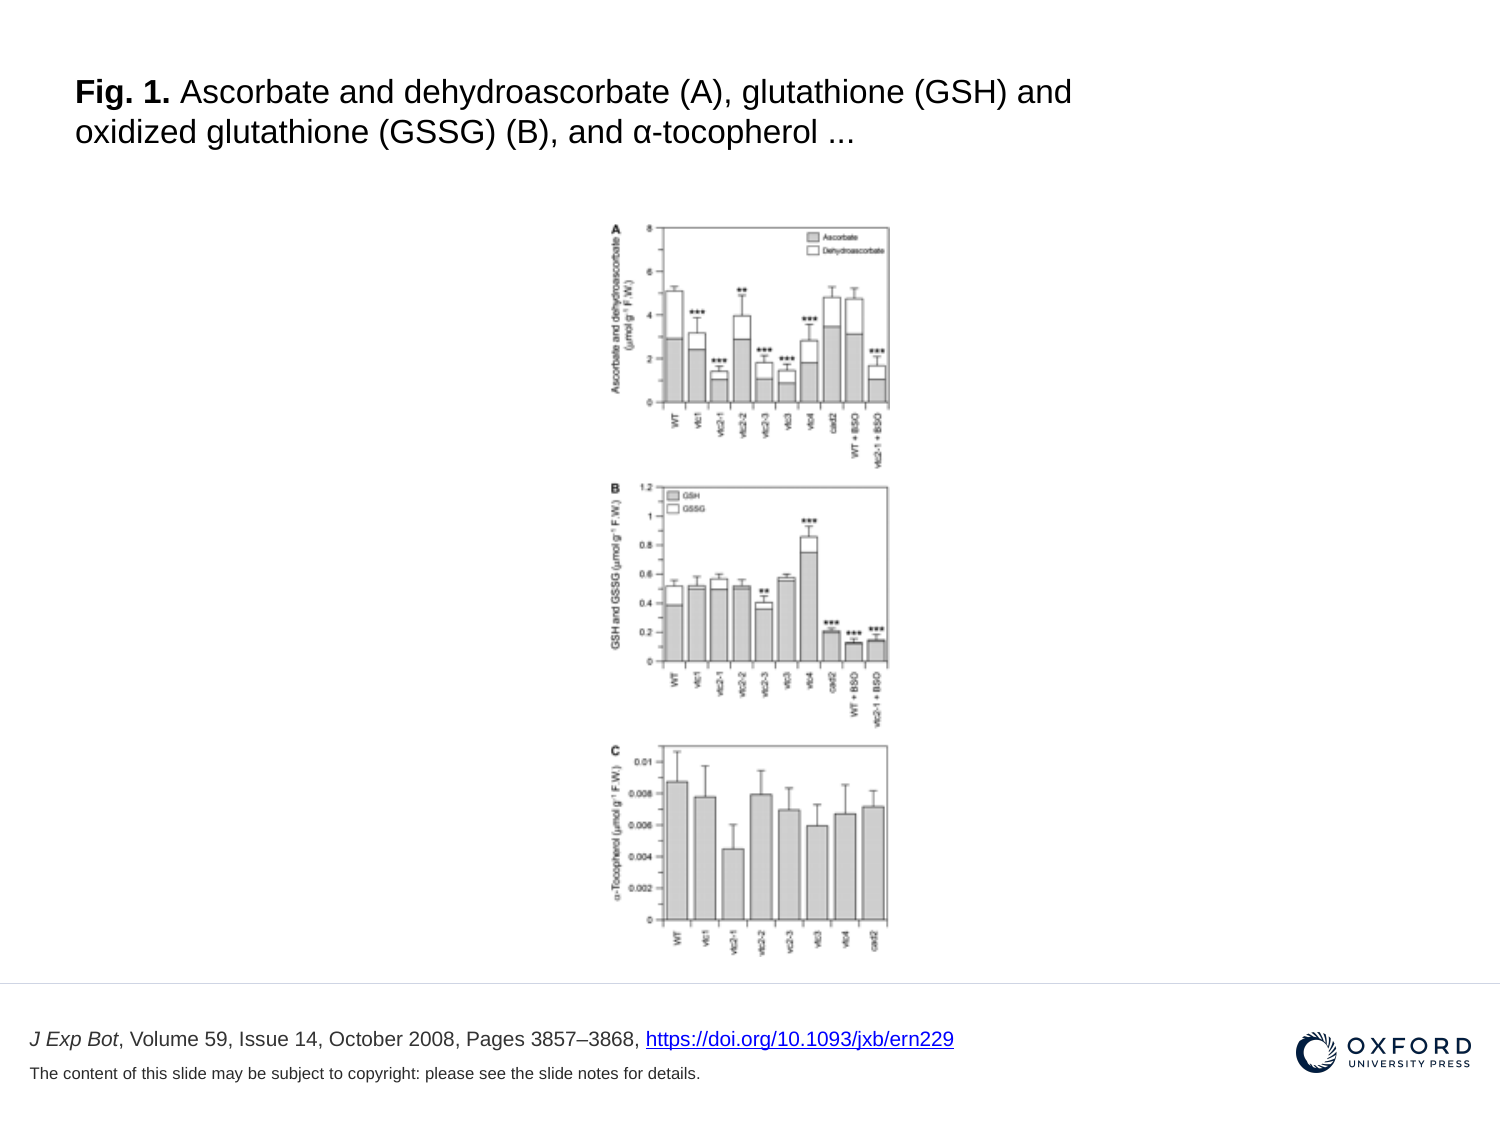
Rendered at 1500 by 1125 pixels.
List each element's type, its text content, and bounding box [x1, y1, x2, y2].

picture [1296, 1032, 1471, 1073]
footer J Exp Bot, Volume 59, Issue 14, October 2008, Pages 3857–3868, https://doi.org/10.1093/jxb/ern229 The content of this slide may be subject to copyright: please see the slide notes for details. [0, 983, 1260, 1125]
title Fig. 1. Ascorbate and dehydroascorbate (A), glutathione (GSH) and oxidized glutathione (GSSG) (B), and α-tocopherol ... [75, 69, 1078, 171]
picture [610, 224, 890, 957]
